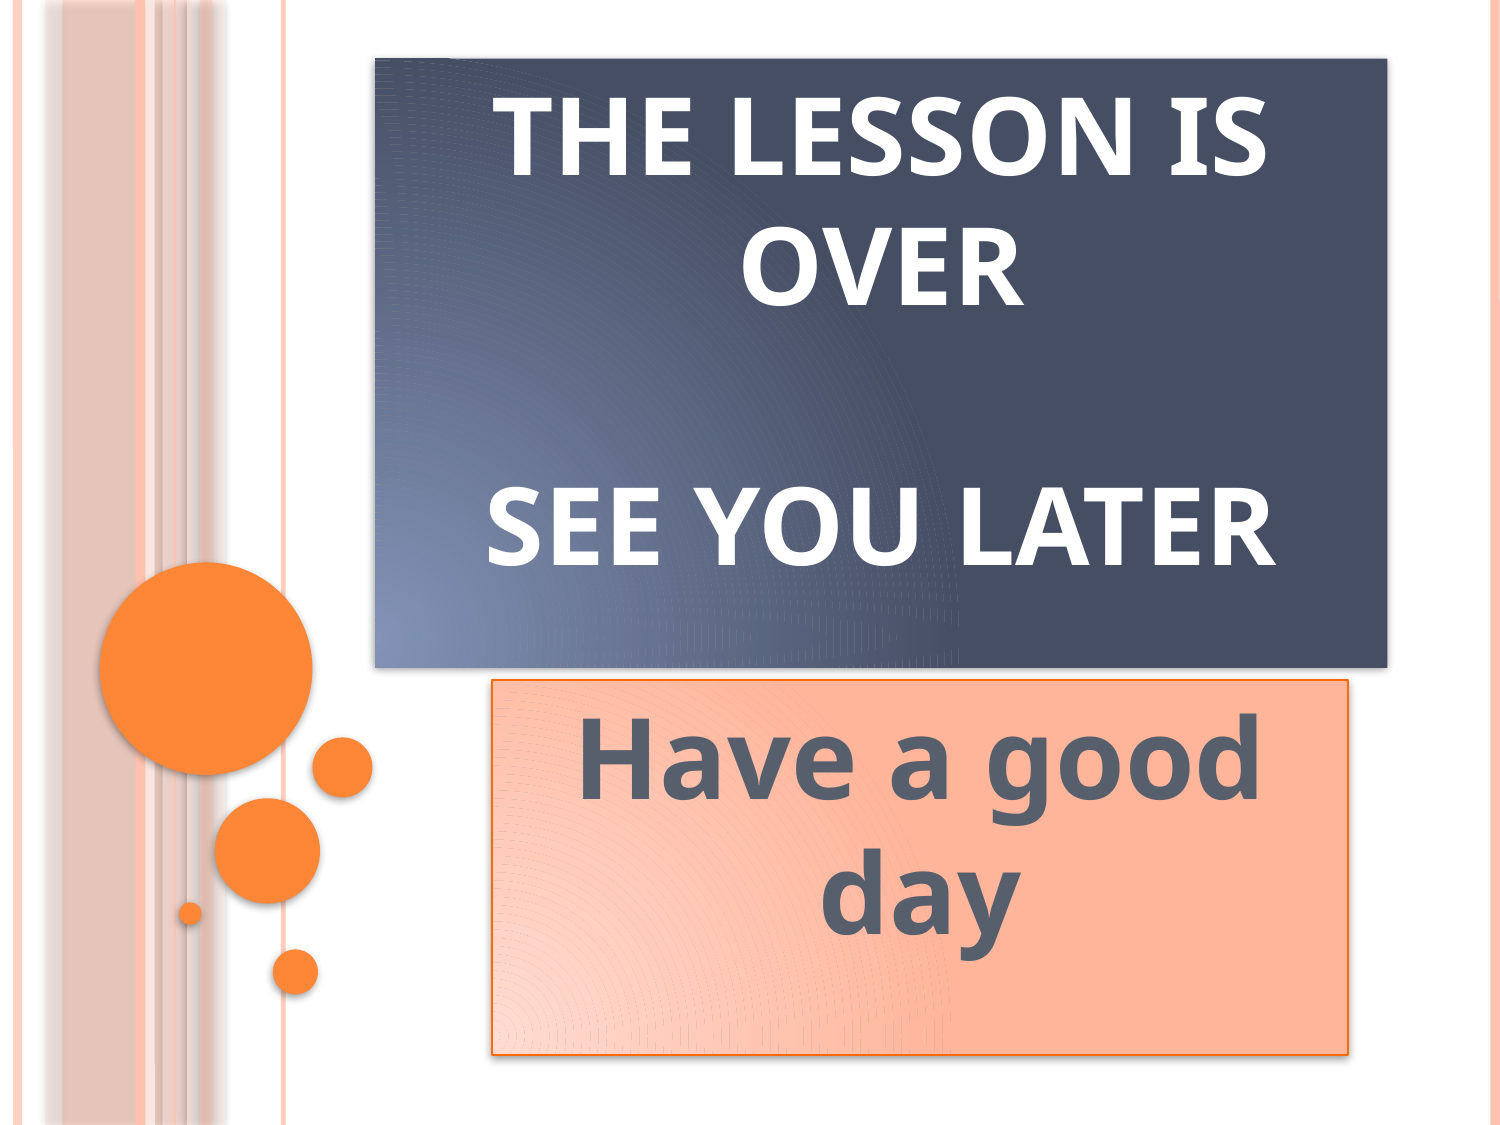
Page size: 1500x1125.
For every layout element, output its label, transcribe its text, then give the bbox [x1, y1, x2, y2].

title The lesson is over See you later [375, 58, 1388, 668]
subtitle Have a good day [491, 679, 1349, 1056]
